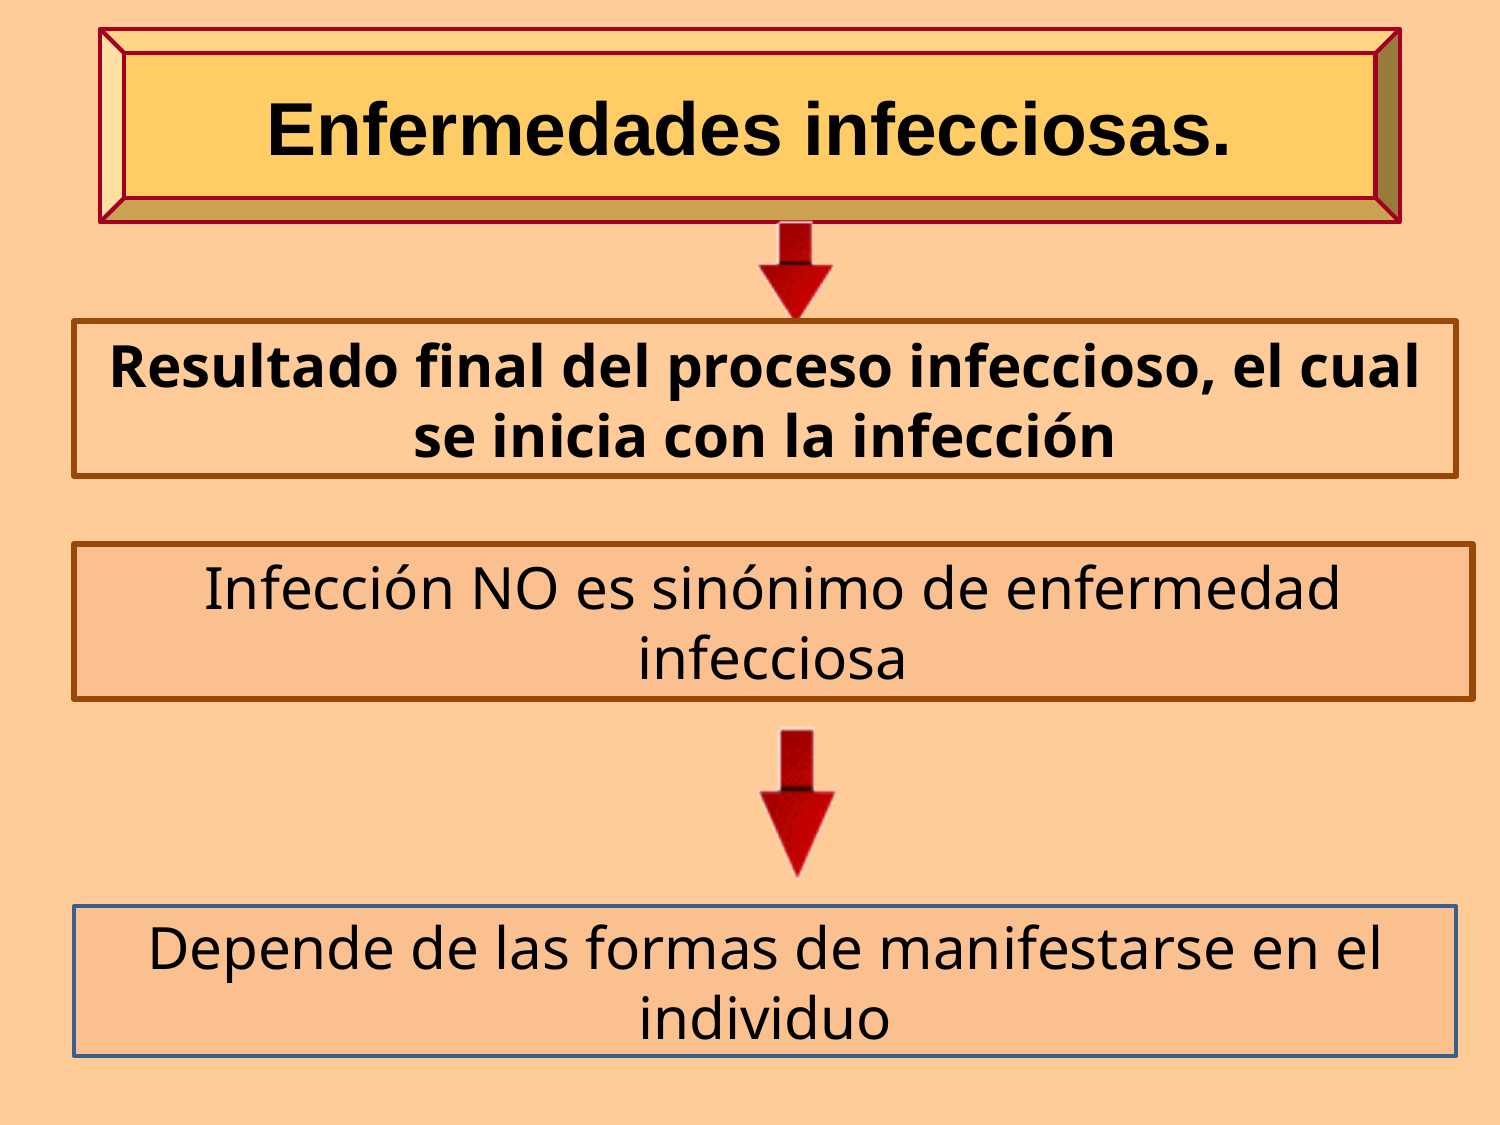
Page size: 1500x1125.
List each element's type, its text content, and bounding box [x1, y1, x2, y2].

picture [699, 710, 890, 897]
text_box Infección NO es sinónimo de enfermedad infecciosa [73, 544, 1473, 699]
text_box Enfermedades infecciosas. [98, 27, 1402, 224]
picture [728, 209, 858, 328]
text_box Resultado final del proceso infeccioso, el cual se inicia con la infección [74, 321, 1457, 476]
text_box Depende de las formas de manifestarse en el individuo [72, 904, 1458, 1058]
